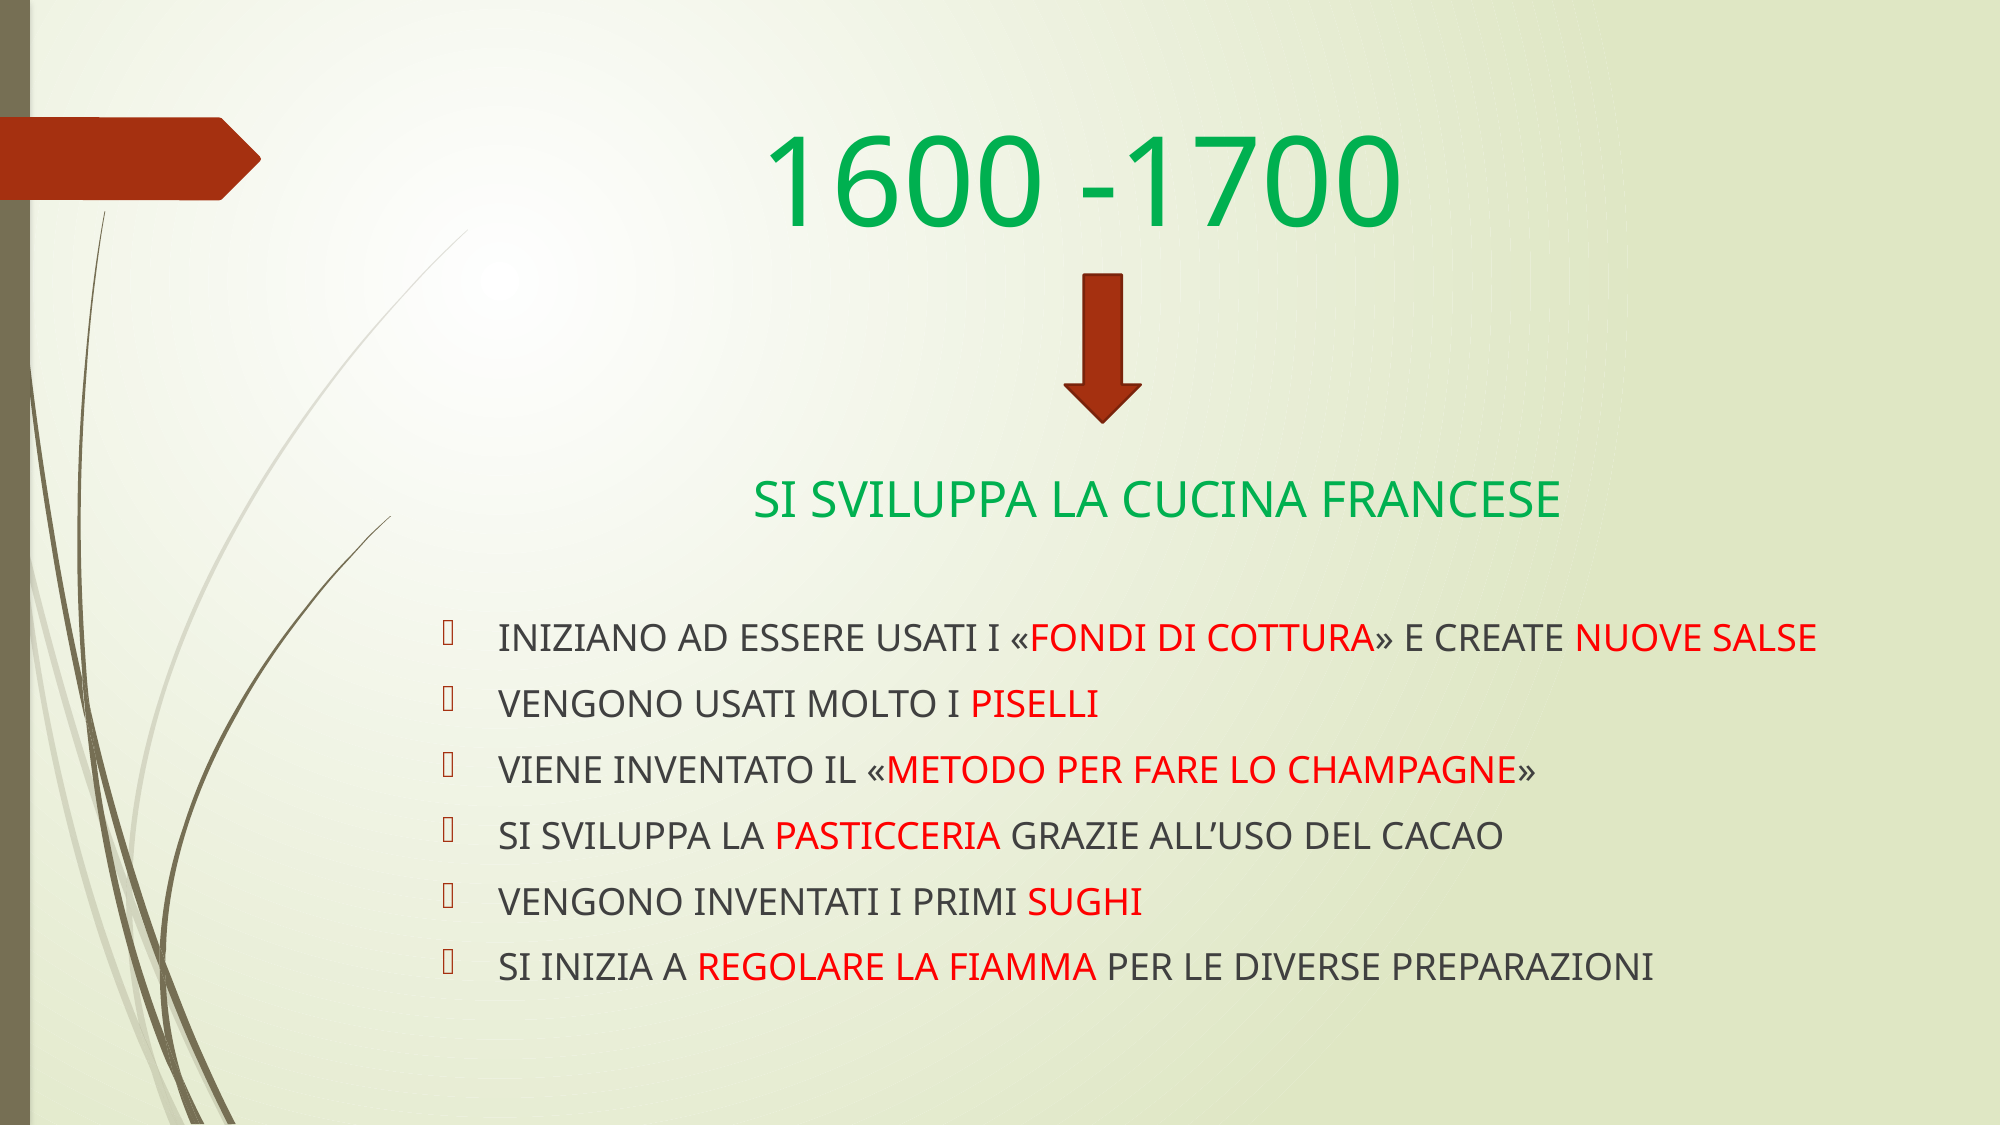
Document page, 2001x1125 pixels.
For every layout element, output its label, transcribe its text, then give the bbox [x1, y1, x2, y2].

text_box [1063, 273, 1142, 424]
title 1600 -1700 [351, 93, 1814, 304]
list SI SVILUPPA LA CUCINA FRANCESE INIZIANO AD ESSERE USATI I «FONDI DI COTTURA» E CREATE NUOVE SALSE VENGONO USATI MOLTO I PISELLI VIENE INVENTATO IL «METODO PER FARE LO CHAMPAGNE» SI SVILUPPA LA PASTICCERIA GRAZIE ALL’USO DEL CACAO VENGONO INVENTATI I PRIMI SUGHI SI INIZIA A REGOLARE LA FIAMMA PER LE DIVERSE PREPARAZIONI [426, 393, 1890, 1014]
